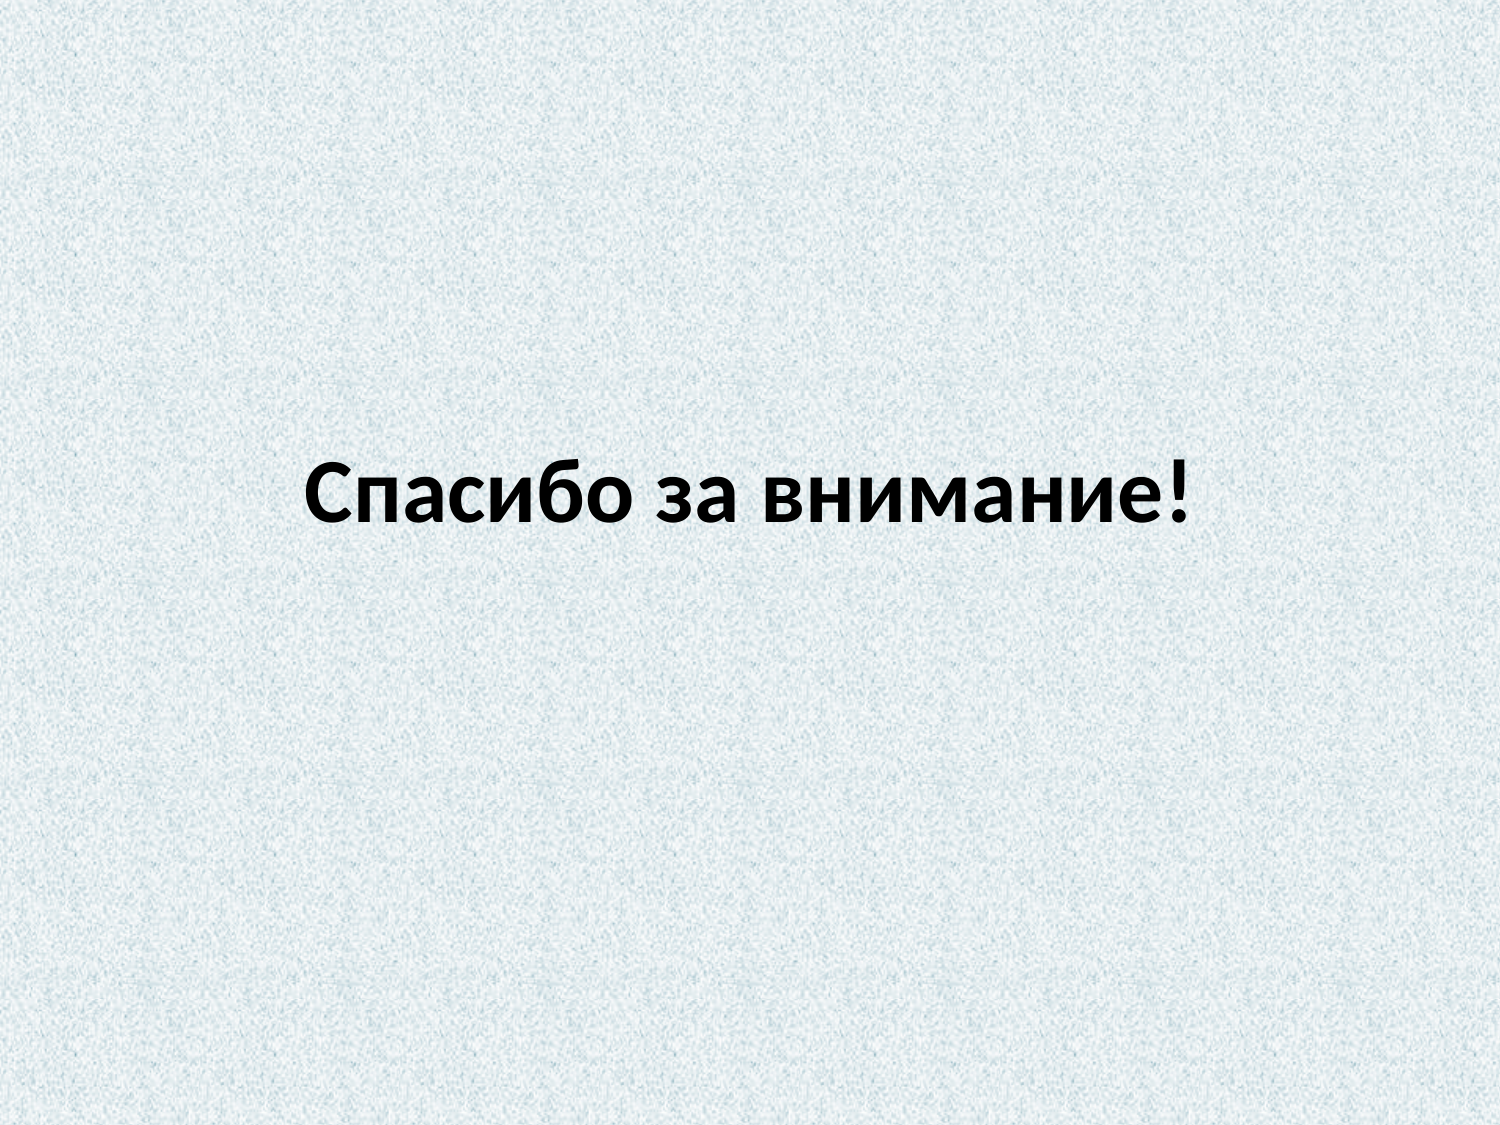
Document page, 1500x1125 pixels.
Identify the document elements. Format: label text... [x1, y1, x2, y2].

title Спасибо за внимание! [74, 326, 1426, 646]
picture [0, 0, 1500, 1125]
